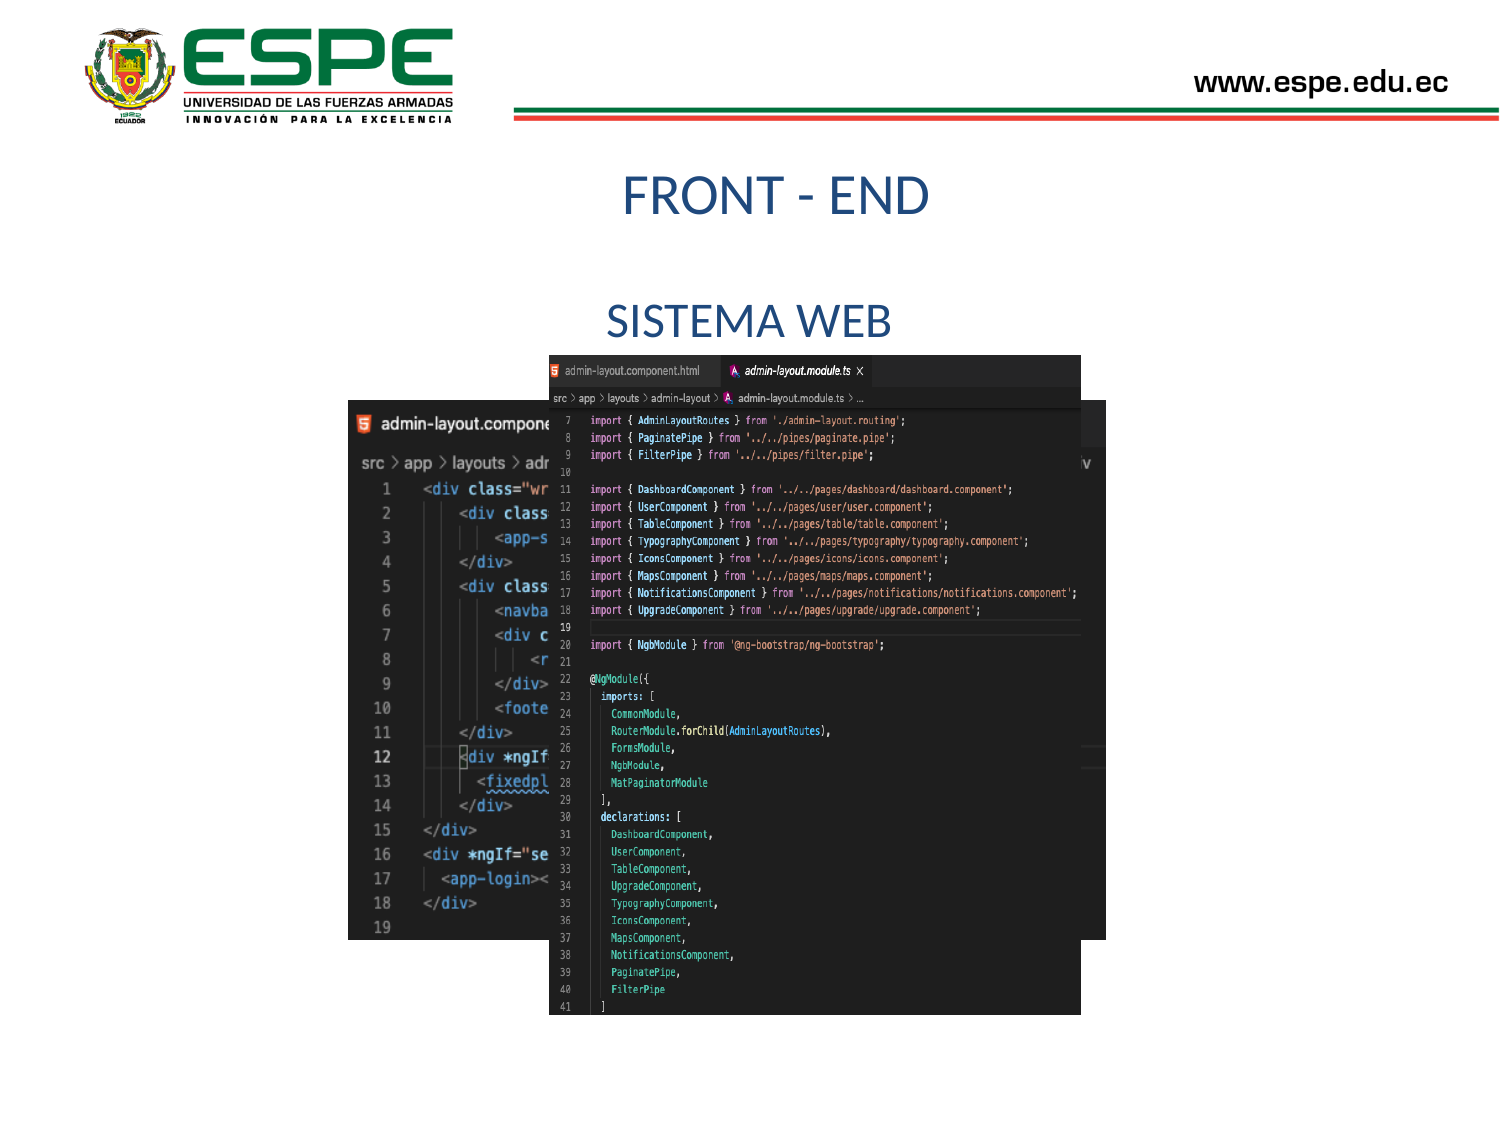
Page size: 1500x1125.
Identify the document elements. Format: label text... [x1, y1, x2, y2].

text_box FRONT - END [253, 159, 1300, 234]
text_box SISTEMA WEB [374, 279, 1125, 355]
picture [348, 355, 1106, 1015]
picture [0, 28, 1500, 150]
